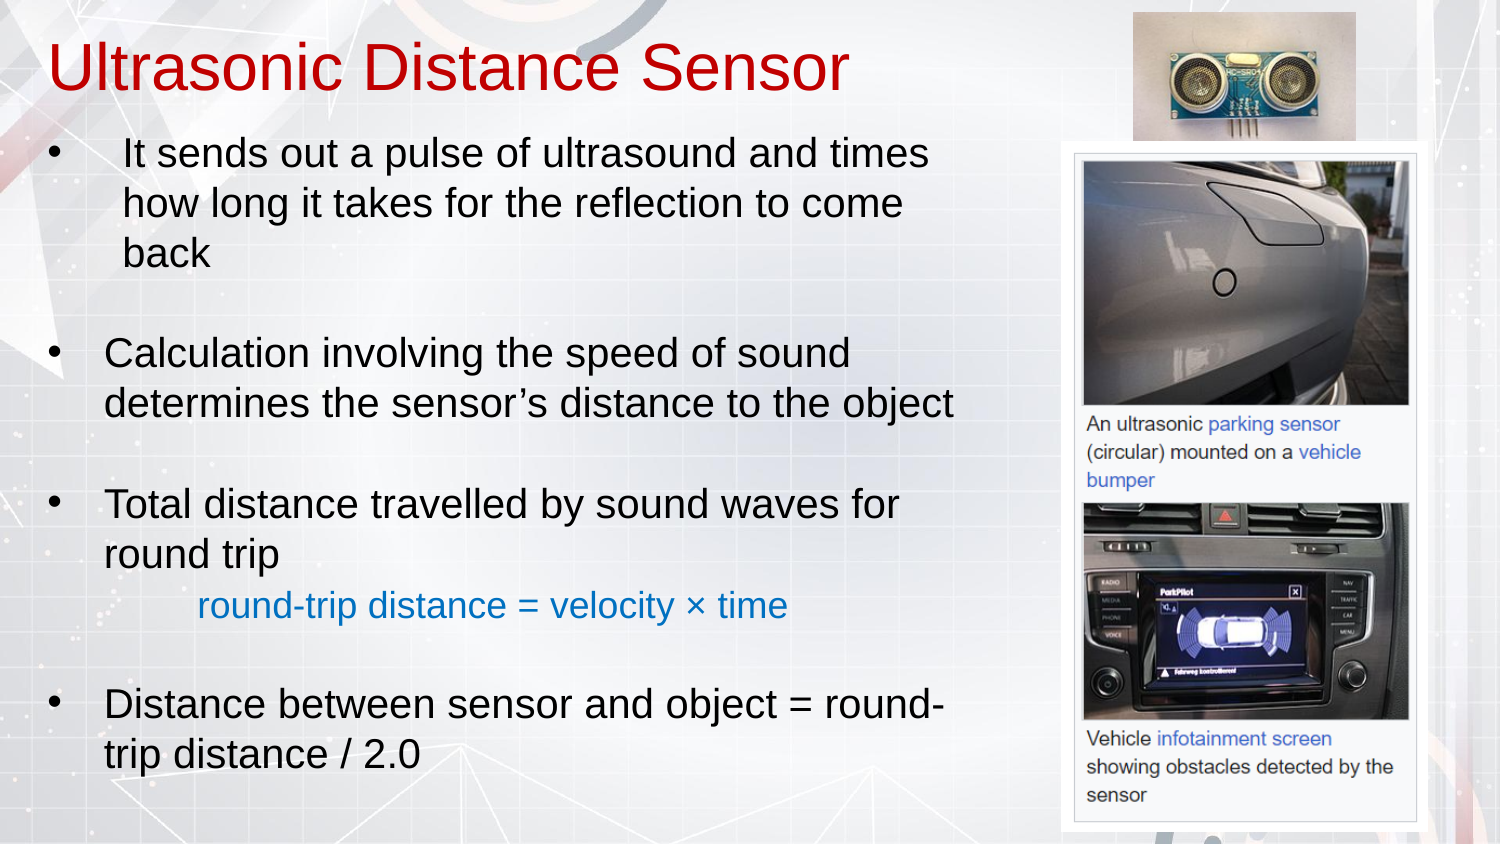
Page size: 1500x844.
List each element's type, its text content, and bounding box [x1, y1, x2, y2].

title Ultrasonic Distance Sensor [32, 20, 1038, 119]
picture [0, 0, 1500, 844]
text_box It sends out a pulse of ultrasound and times how long it takes for the reflection to come back Calculation involving the speed of sound determines the sensor’s distance to the object Total distance travelled by sound waves for round trip round-trip distance = velocity × time Distance between sensor and object = round-trip distance / 2.0 [32, 118, 990, 834]
